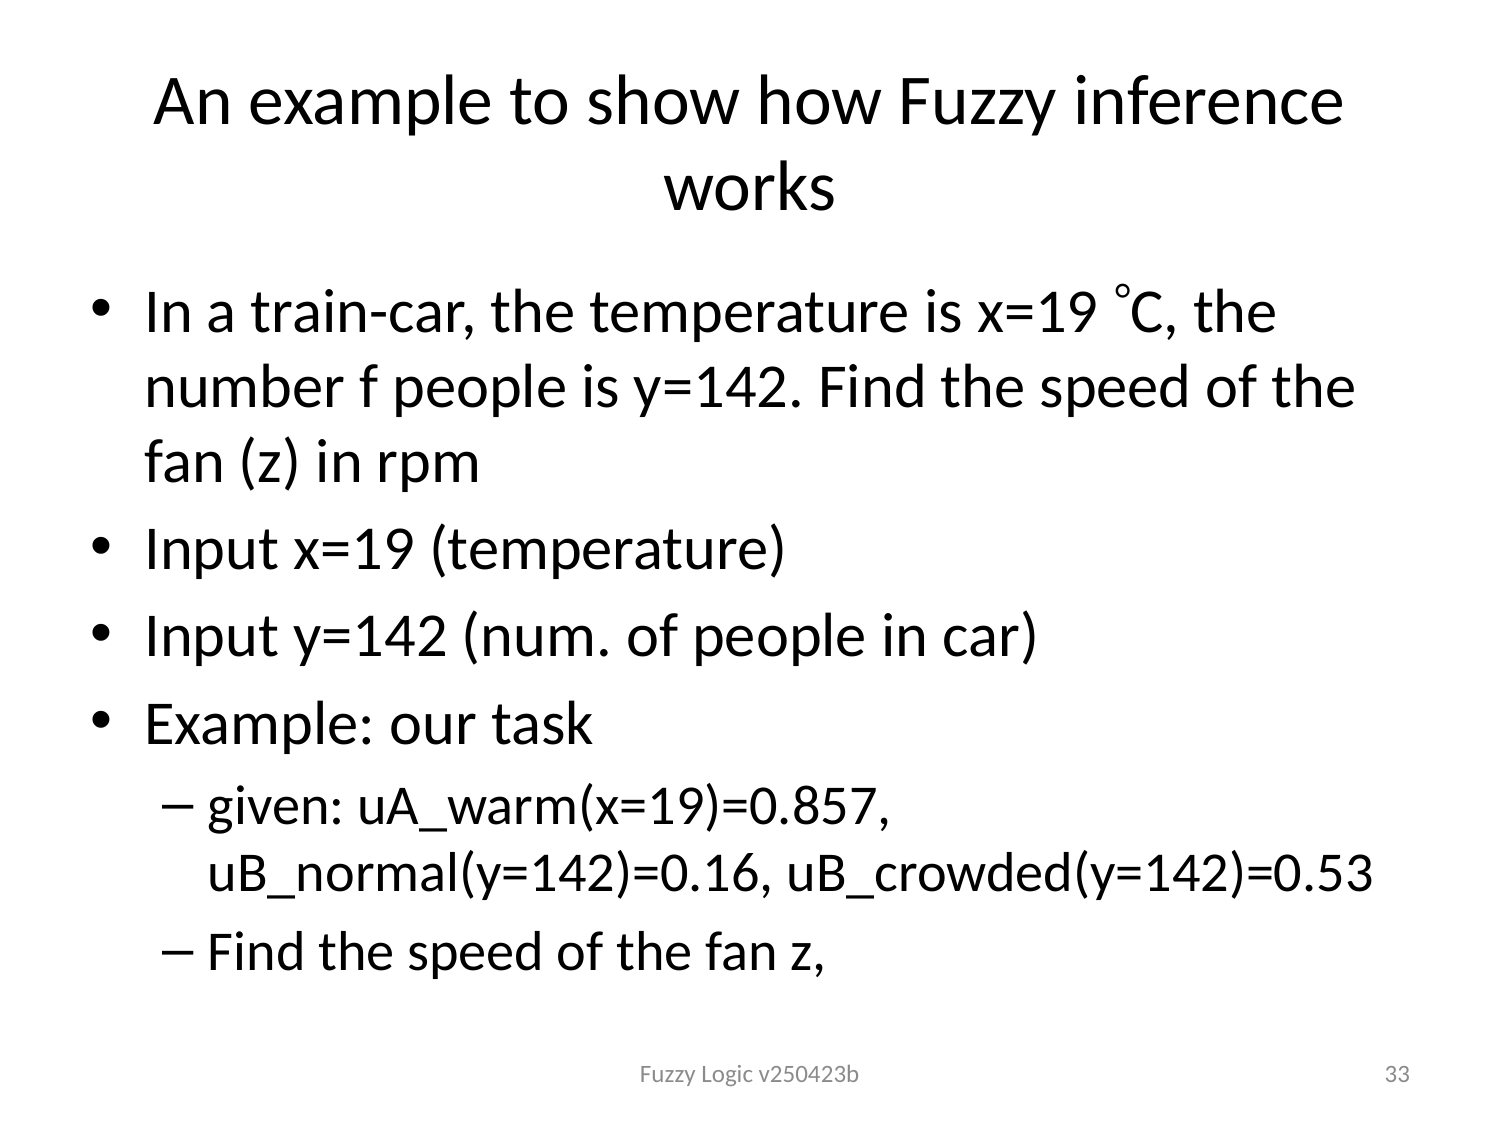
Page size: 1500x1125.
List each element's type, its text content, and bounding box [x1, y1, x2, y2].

footer Fuzzy Logic v250423b [512, 1042, 988, 1103]
title An example to show how Fuzzy inference works [75, 45, 1425, 233]
slide_number 33 [1074, 1042, 1425, 1103]
list In a train-car, the temperature is x=19 C, the number f people is y=142. Find the speed of the fan (z) in rpm Input x=19 (temperature) Input y=142 (num. of people in car) Example: our task given: uA_warm(x=19)=0.857, uB_normal(y=142)=0.16, uB_crowded(y=142)=0.53 Find the speed of the fan z, [75, 262, 1425, 1005]
